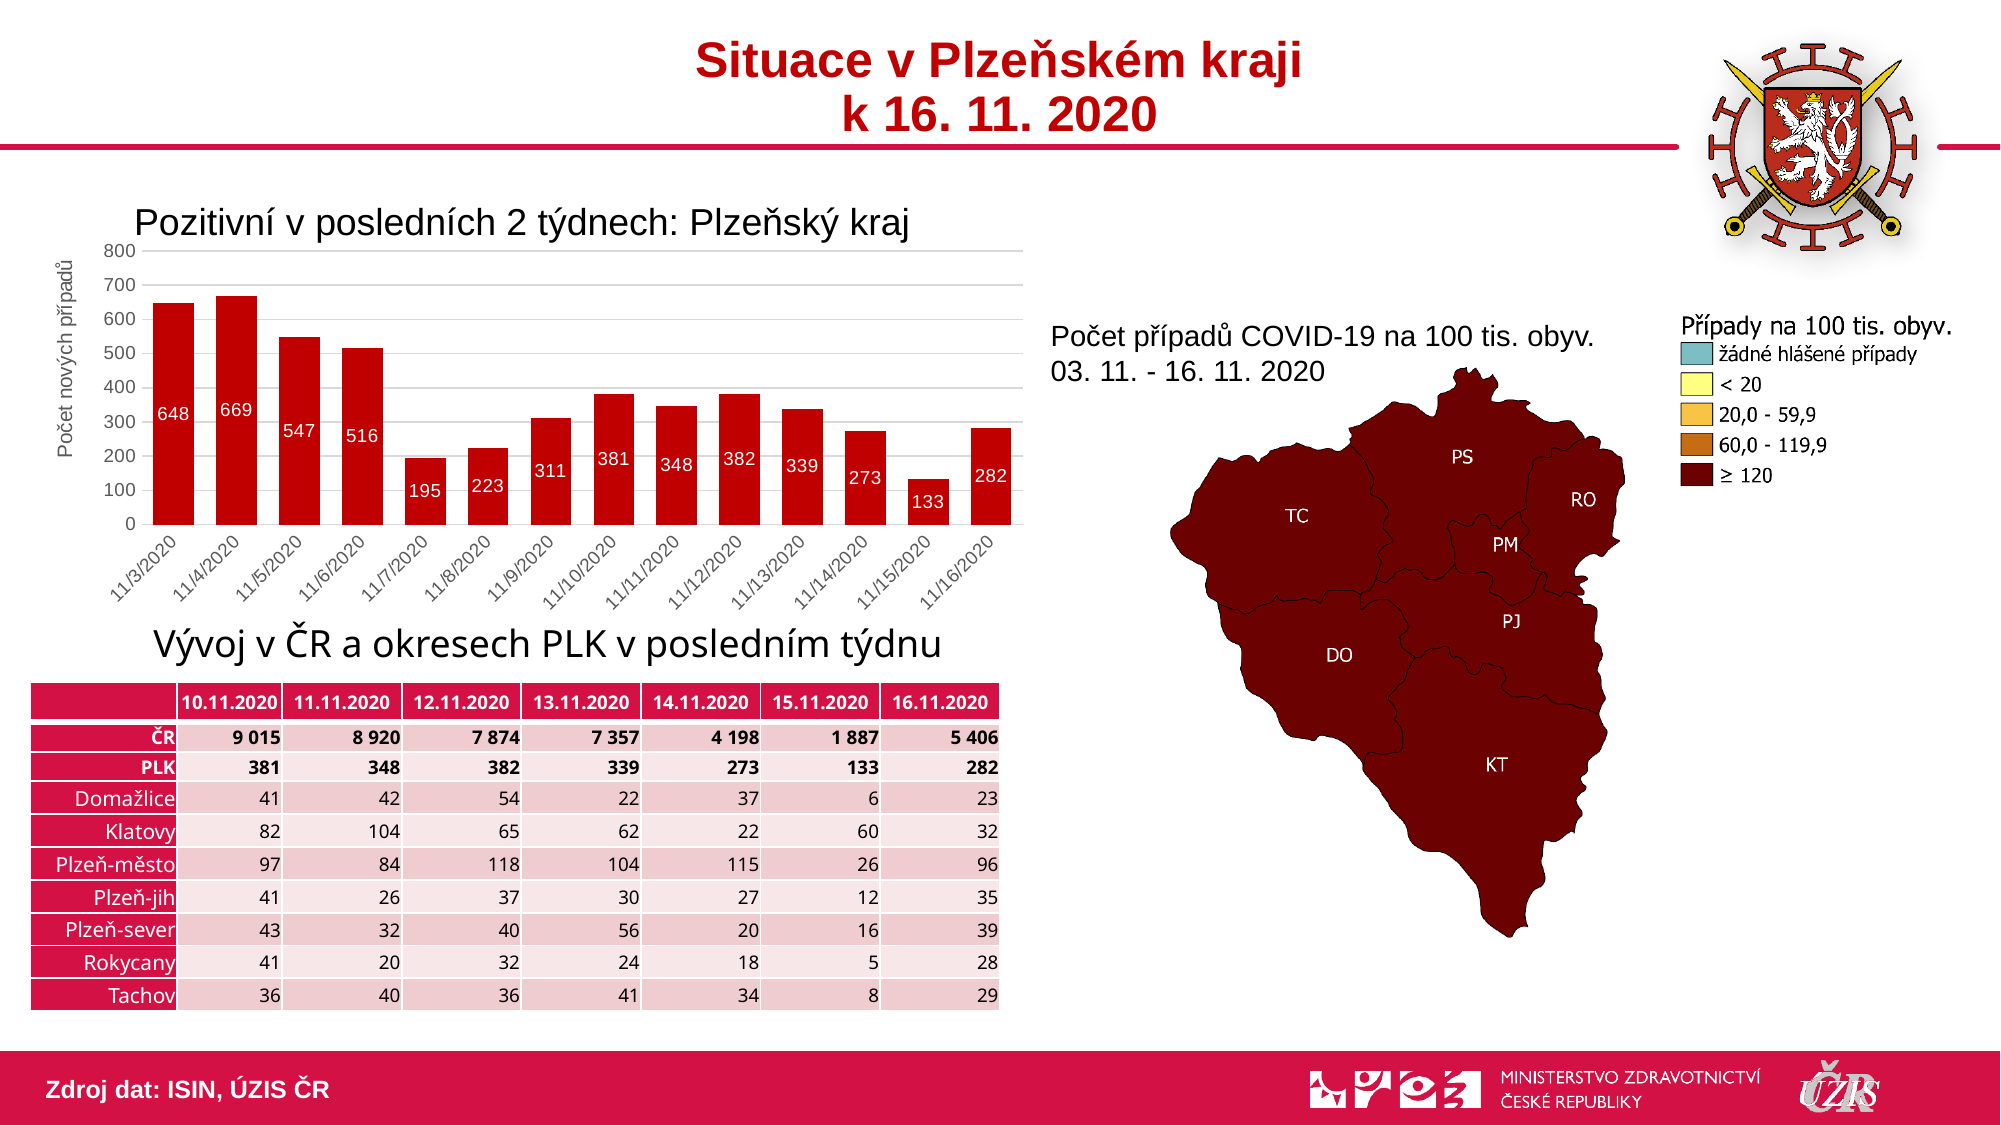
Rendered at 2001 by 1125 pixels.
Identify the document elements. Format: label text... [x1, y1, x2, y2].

table_cell 34 [642, 979, 760, 1010]
table_cell 36 [178, 979, 281, 1010]
table_cell 273 [642, 753, 760, 780]
table_cell 6 [761, 782, 879, 813]
text_box Vývoj v ČR a okresech PLK v posledním týdnu [138, 623, 1011, 673]
table_cell 36 [403, 979, 520, 1010]
table_cell 339 [522, 753, 640, 780]
table_cell 32 [283, 914, 401, 945]
table_header 13.11.2020 [522, 683, 640, 719]
table_cell 26 [283, 881, 401, 912]
picture [1308, 1068, 1762, 1108]
table_cell 32 [403, 946, 520, 977]
table_cell 381 [178, 753, 281, 780]
table_cell 82 [178, 815, 281, 846]
table_cell 96 [881, 848, 999, 879]
table_cell Rokycany [31, 946, 176, 977]
table_header [31, 683, 176, 719]
table_cell ČR [31, 725, 176, 751]
table_cell 29 [881, 979, 999, 1010]
table_cell 348 [283, 753, 401, 780]
table_cell 84 [283, 848, 401, 879]
table_cell 40 [283, 979, 401, 1010]
table_cell Plzeň-sever [31, 914, 176, 945]
table_cell 97 [178, 848, 281, 879]
table_cell 24 [522, 946, 640, 977]
table_cell 1 887 [761, 725, 879, 751]
table_cell 7 357 [522, 725, 640, 751]
table_header 10.11.2020 [178, 683, 281, 719]
table_cell 54 [403, 782, 520, 813]
table_cell 56 [522, 914, 640, 945]
table_cell Domažlice [31, 782, 176, 813]
chart [20, 232, 1044, 623]
table_cell 41 [522, 979, 640, 1010]
picture [1702, 179, 1923, 257]
text_box Zdroj dat: ISIN, ÚZIS ČR [30, 1066, 372, 1112]
table_cell 37 [642, 782, 760, 813]
table_cell 62 [522, 815, 640, 846]
table_header 14.11.2020 [642, 683, 760, 719]
table_cell 104 [283, 815, 401, 846]
table_cell 23 [881, 782, 999, 813]
table_cell 282 [881, 753, 999, 780]
table_cell Tachov [31, 979, 176, 1010]
table_cell 20 [283, 946, 401, 977]
table_cell 40 [403, 914, 520, 945]
table_cell 65 [403, 815, 520, 846]
table_cell 28 [881, 946, 999, 977]
table_cell 7 874 [403, 725, 520, 751]
table_cell 41 [178, 946, 281, 977]
table_cell 26 [761, 848, 879, 879]
table_cell 39 [881, 914, 999, 945]
table_cell 60 [761, 815, 879, 846]
table_cell 43 [178, 914, 281, 945]
table_cell 22 [642, 815, 760, 846]
table_cell 22 [522, 782, 640, 813]
table_cell 5 [761, 946, 879, 977]
table_cell 20 [642, 914, 760, 945]
text_box Pozitivní v posledních 2 týdnech: Plzeňský kraj [119, 190, 1030, 232]
title Situace v Plzeňském kraji k 16. 11. 2020 [0, 0, 2000, 179]
table_cell 35 [881, 881, 999, 912]
table_cell 9 015 [178, 725, 281, 751]
table_header 12.11.2020 [403, 683, 520, 719]
table_cell Klatovy [31, 815, 176, 846]
table_cell 5 406 [881, 725, 999, 751]
table_cell 37 [403, 881, 520, 912]
table_cell 118 [403, 848, 520, 879]
table_cell 41 [178, 782, 281, 813]
table_cell 115 [642, 848, 760, 879]
table_cell 104 [522, 848, 640, 879]
table_cell 18 [642, 946, 760, 977]
table_cell Plzeň-jih [31, 881, 176, 912]
table_cell 27 [642, 881, 760, 912]
table_cell 133 [761, 753, 879, 780]
table_cell 12 [761, 881, 879, 912]
table_cell 16 [761, 914, 879, 945]
table_cell 32 [881, 815, 999, 846]
table_header 15.11.2020 [761, 683, 879, 719]
table_cell Plzeň-město [31, 848, 176, 879]
table_cell 8 920 [283, 725, 401, 751]
table_cell 30 [522, 881, 640, 912]
picture [1011, 281, 1957, 950]
table_header 16.11.2020 [881, 683, 999, 719]
table_cell 4 198 [642, 725, 760, 751]
table_header 11.11.2020 [283, 683, 401, 719]
table_cell PLK [31, 753, 176, 780]
picture [1778, 1050, 1901, 1125]
table_cell 382 [403, 753, 520, 780]
table_cell 8 [761, 979, 879, 1010]
table_cell 42 [283, 782, 401, 813]
table_cell 41 [178, 881, 281, 912]
